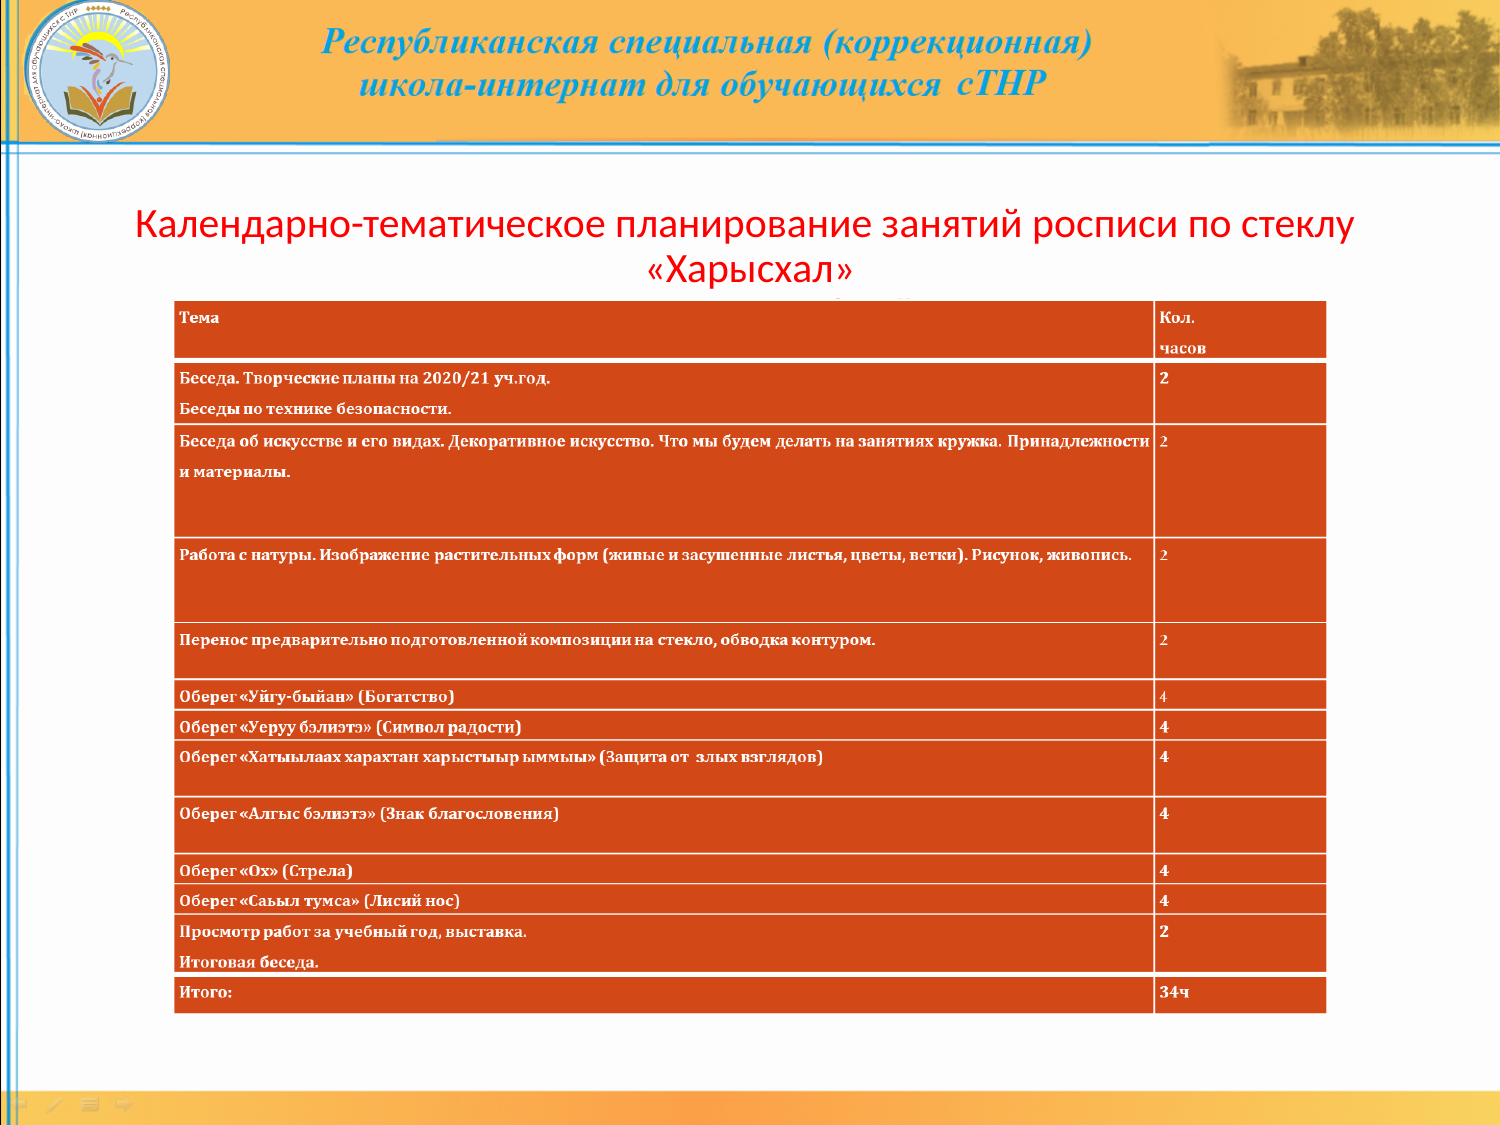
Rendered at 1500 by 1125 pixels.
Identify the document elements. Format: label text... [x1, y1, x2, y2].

picture [0, 0, 1500, 1125]
title Календарно-тематическое планирование занятий росписи по стеклу «Харысхал» на 2020-2021 учебный год [103, 59, 1397, 278]
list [173, 299, 1327, 1014]
